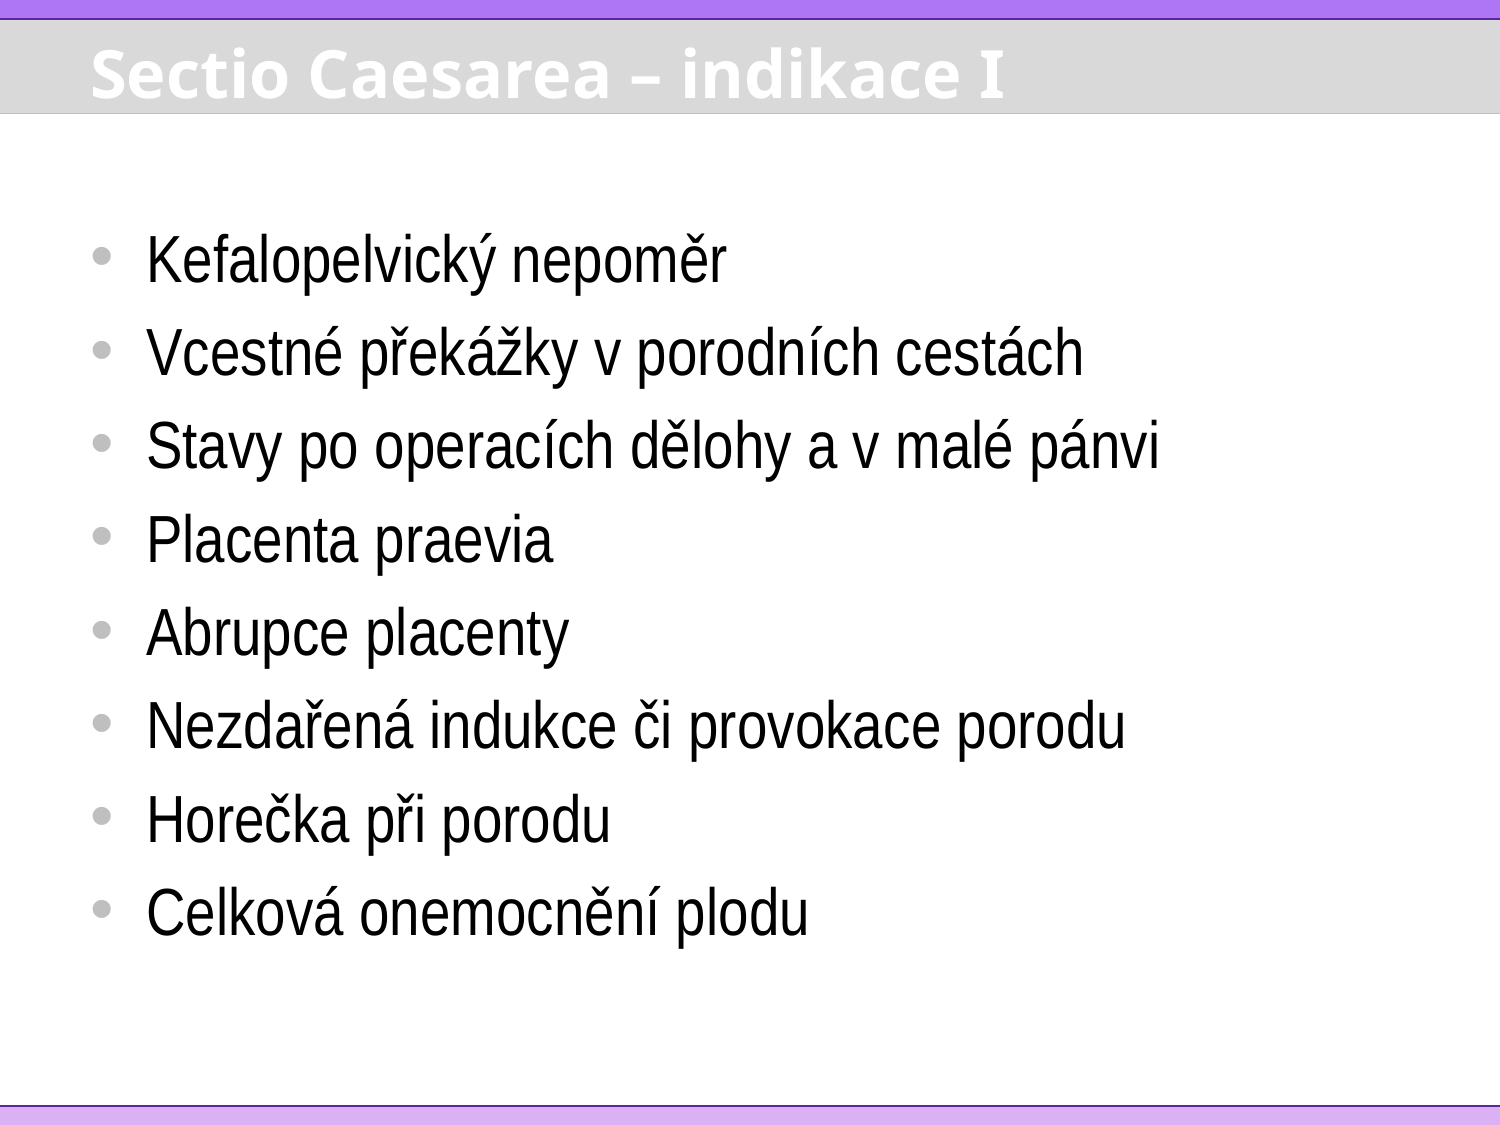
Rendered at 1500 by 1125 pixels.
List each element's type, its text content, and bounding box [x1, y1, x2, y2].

list Kefalopelvický nepoměr Vcestné překážky v porodních cestách Stavy po operacích dělohy a v malé pánvi Placenta praevia Abrupce placenty Nezdařená indukce či provokace porodu Horečka při porodu Celková onemocnění plodu [75, 208, 1425, 1035]
title Sectio Caesarea – indikace I [75, 30, 1425, 114]
